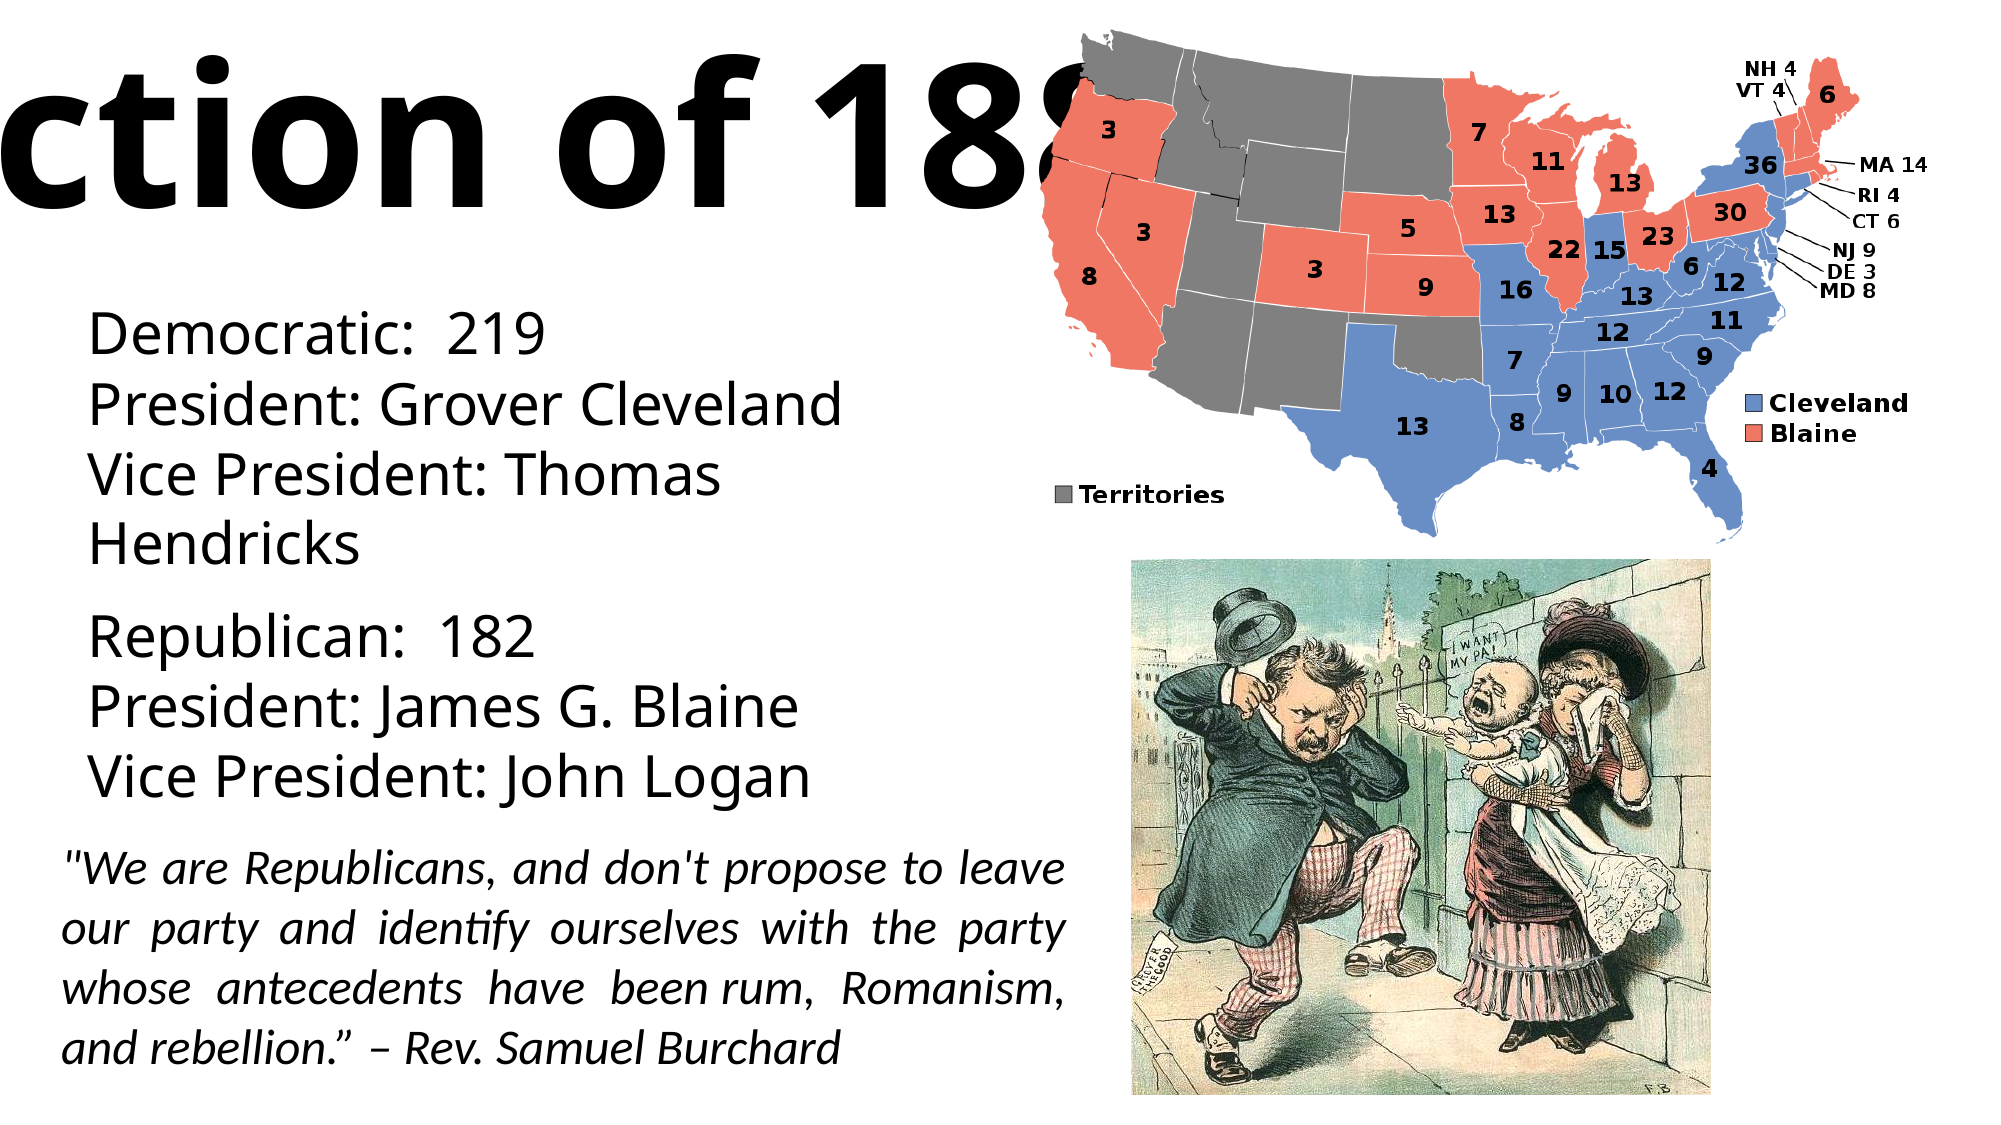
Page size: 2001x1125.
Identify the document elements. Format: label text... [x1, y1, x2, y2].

text_box Democratic: 219 President: Grover Cleveland Vice President: Thomas Hendricks [73, 289, 924, 584]
picture [1131, 559, 1711, 1095]
text_box Republican: 182 President: James G. Blaine Vice President: John Logan [73, 591, 924, 817]
text_box "We are Republicans, and don't propose to leave our party and identify ourselves with the party whose antecedents have been rum, Romanism, and rebellion.” – Rev. Samuel Burchard [46, 827, 1082, 1082]
picture [1027, 23, 1942, 556]
text_box Election of 1884 [0, 0, 1277, 255]
